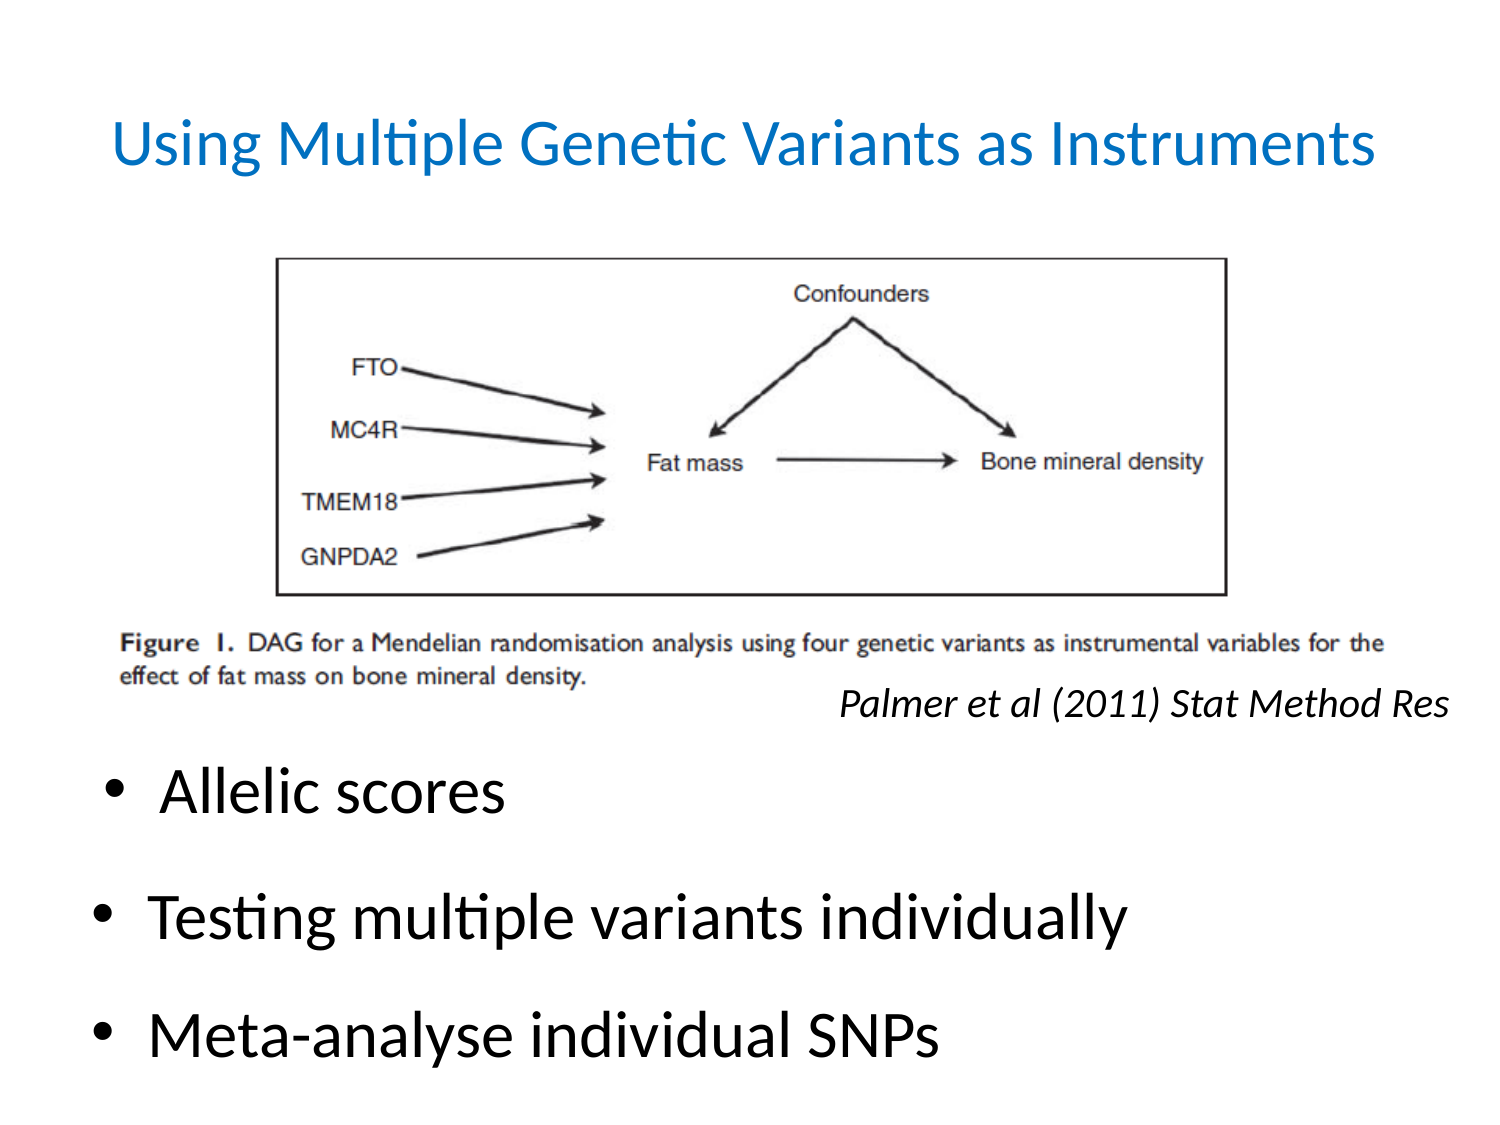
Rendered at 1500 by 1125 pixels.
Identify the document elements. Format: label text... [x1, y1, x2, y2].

title Using Multiple Genetic Variants as Instruments [29, 45, 1459, 219]
text_box Meta-analyse individual SNPs [76, 982, 1427, 1094]
picture [29, 219, 1468, 769]
list Allelic scores [88, 776, 1439, 851]
text_box Testing multiple variants individually [76, 864, 1427, 976]
